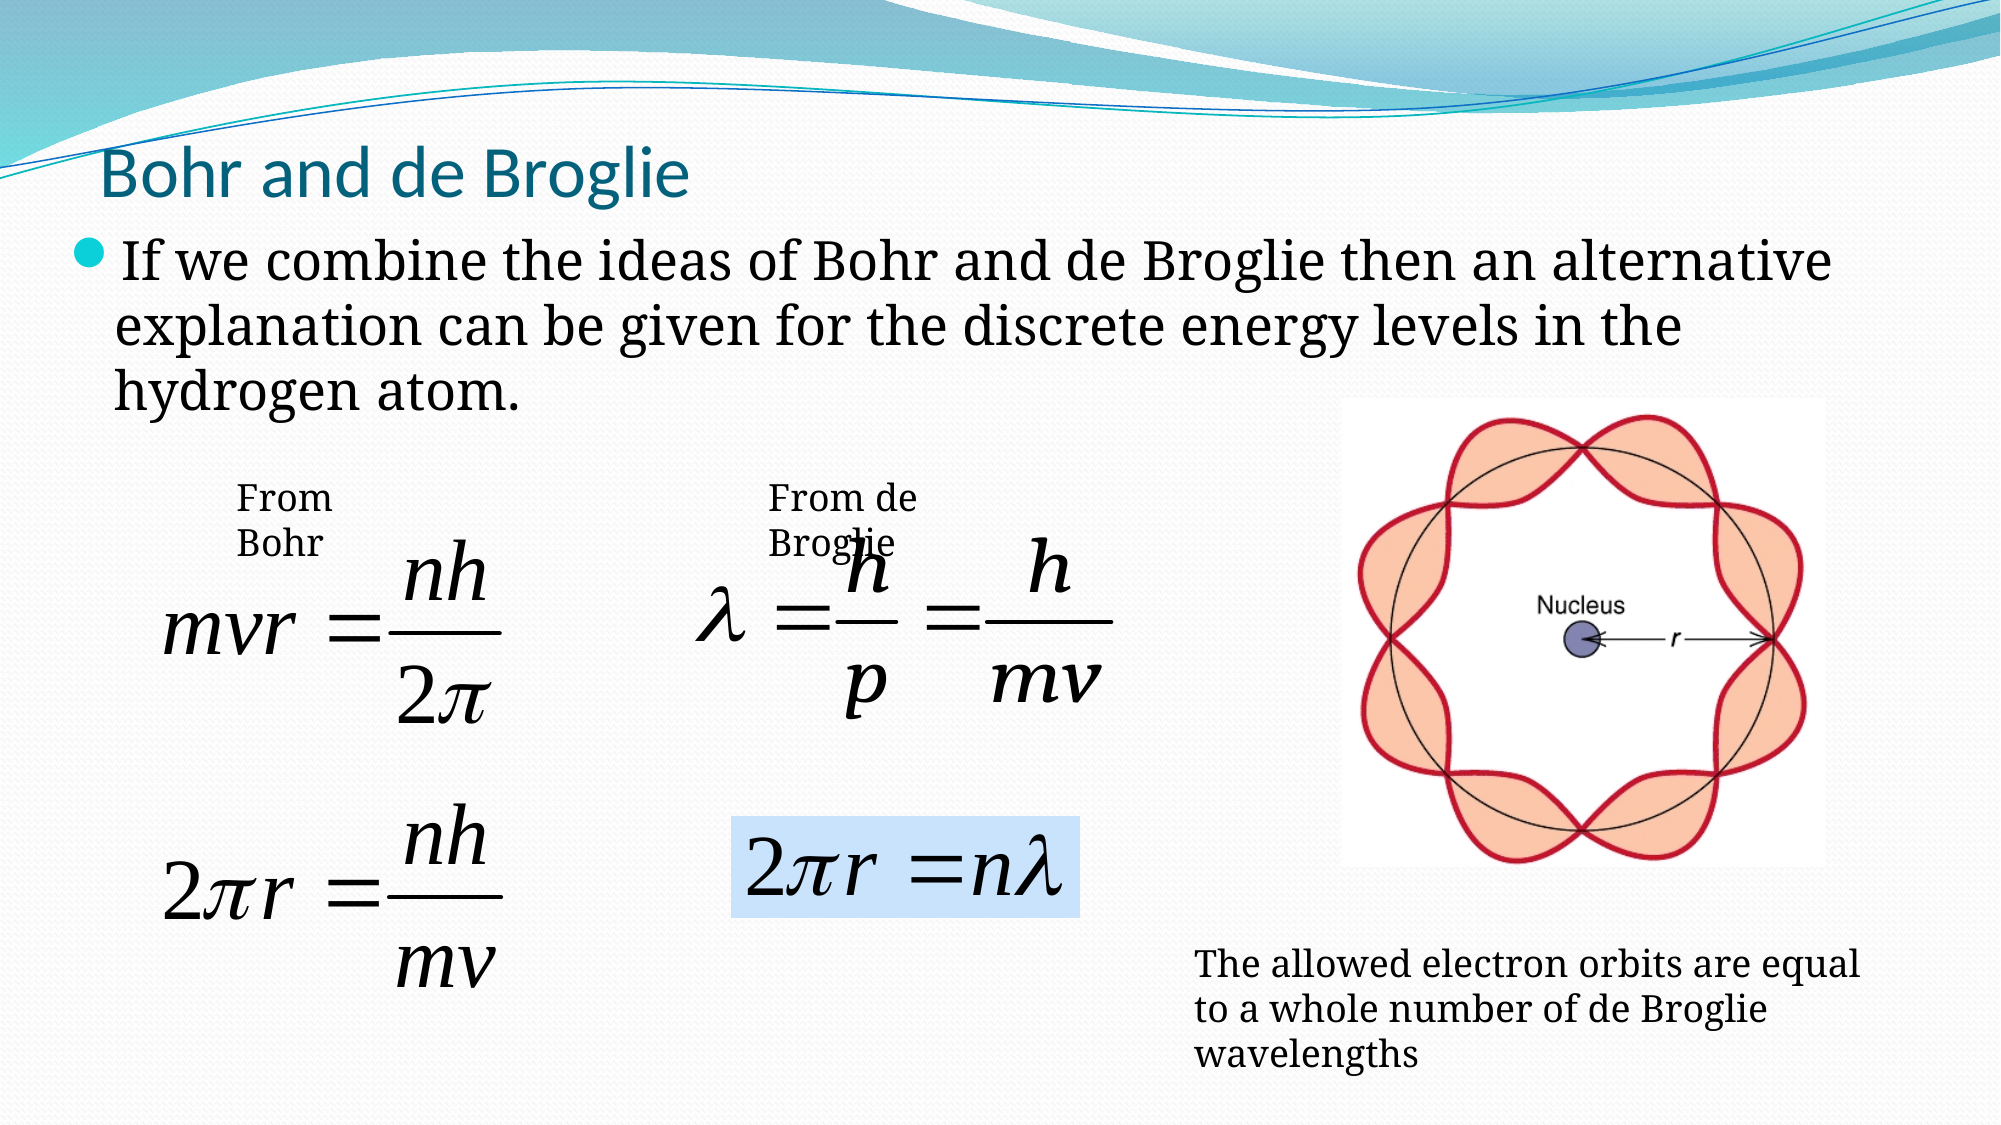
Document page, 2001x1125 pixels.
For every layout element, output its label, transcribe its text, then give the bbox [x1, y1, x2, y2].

text_box From de Broglie [753, 466, 1066, 516]
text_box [730, 815, 1081, 918]
text_box The allowed electron orbits are equal to a whole number of de Broglie wavelengths [1179, 933, 1900, 1083]
title Bohr and de Broglie [99, 115, 1900, 212]
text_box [147, 780, 520, 1007]
text_box From Bohr [221, 466, 435, 516]
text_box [680, 516, 1130, 734]
list If we combine the ideas of Bohr and de Broglie then an alternative explanation can be given for the discrete energy levels in the hydrogen atom. [55, 219, 1856, 442]
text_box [147, 516, 520, 743]
picture [1341, 398, 1826, 868]
